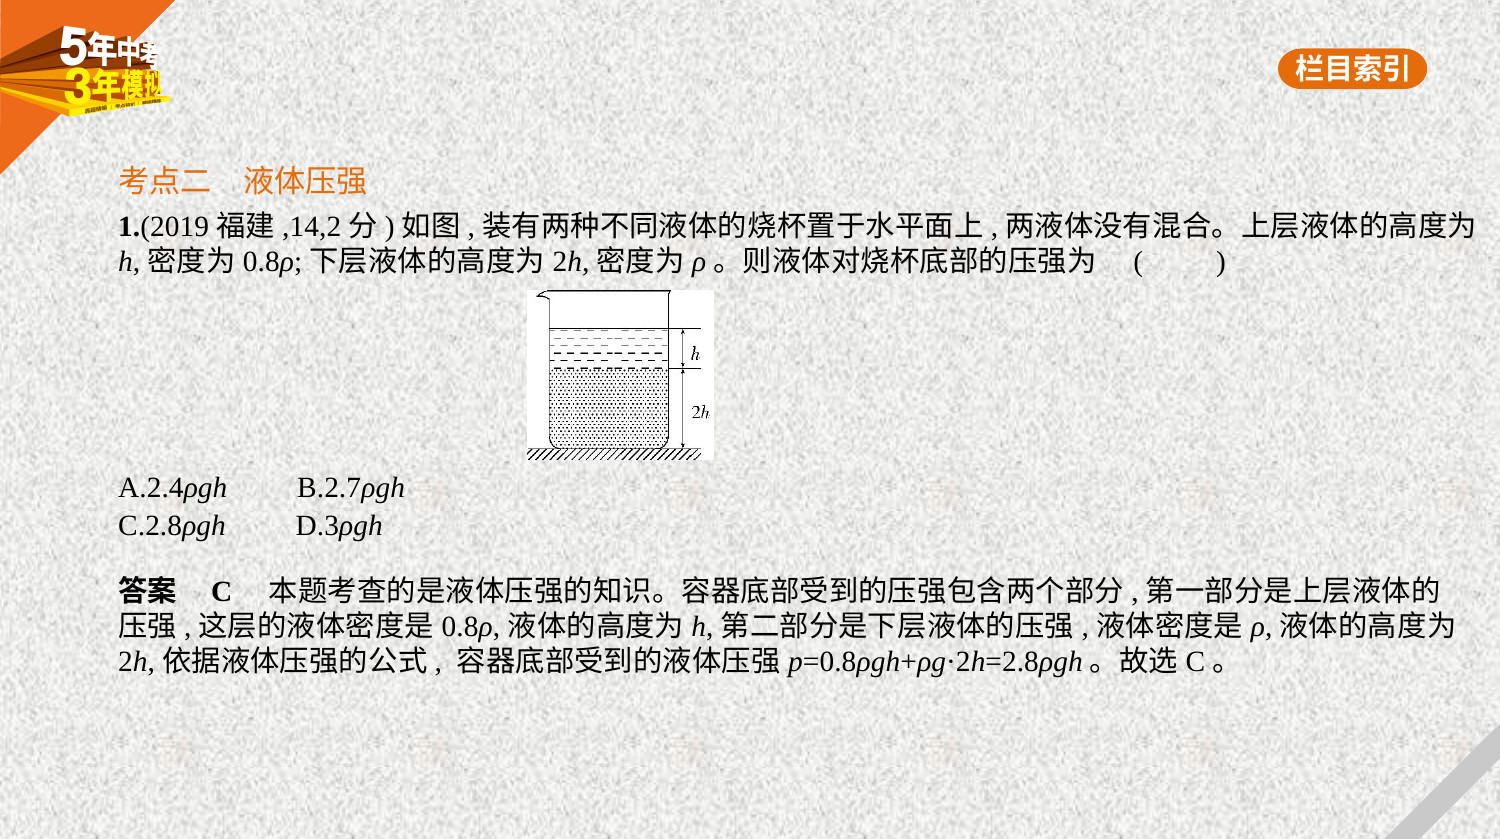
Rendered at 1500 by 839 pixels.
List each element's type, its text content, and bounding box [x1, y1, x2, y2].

text_box 1.(2019福建,14,2分)如图,装有两种不同液体的烧杯置于水平面上,两液体没有混合。上层液体的高度为 h,密度为0.8ρ;下层液体的高度为2h,密度为ρ。则液体对烧杯底部的压强为 ( ) A.2.4ρgh B.2.7ρgh C.2.8ρgh D.3ρgh [118, 206, 1483, 542]
text_box 考点二 液体压强 [118, 161, 1483, 199]
text_box 答案 C 本题考查的是液体压强的知识。容器底部受到的压强包含两个部分,第一部分是上层液体的 压强,这层的液体密度是0.8ρ,液体的高度为h,第二部分是下层液体的压强,液体密度是ρ,液体的高度为 2h,依据液体压强的公式, 容器底部受到的液体压强p=0.8ρgh+ρg·2h=2.8ρgh。故选C。 [118, 571, 1483, 678]
picture [0, 0, 1500, 839]
